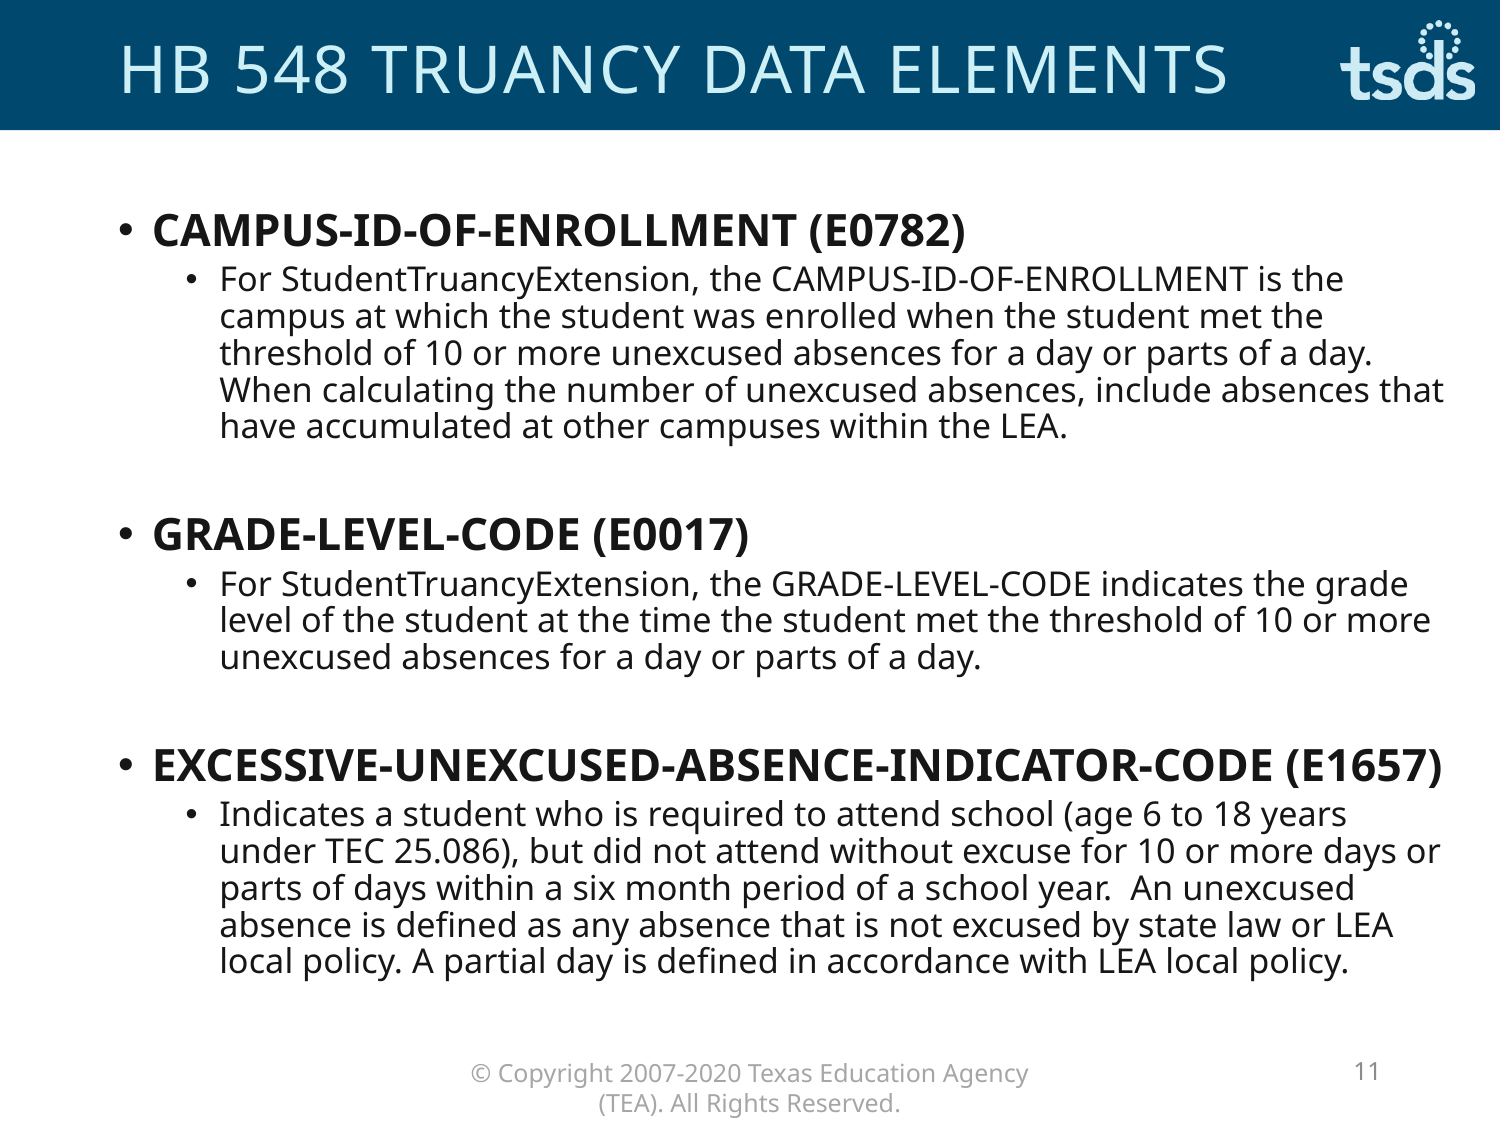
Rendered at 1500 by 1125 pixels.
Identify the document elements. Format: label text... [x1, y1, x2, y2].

picture [1373, 62, 1401, 99]
picture [1447, 63, 1474, 99]
slide_number 11 [1059, 1042, 1397, 1103]
title HB 548 Truancy DATA ELEMENTS [103, 7, 1304, 138]
picture [1405, 41, 1443, 99]
picture [1341, 48, 1369, 99]
list CAMPUS-ID-OF-ENROLLMENT (E0782) For StudentTruancyExtension, the CAMPUS-ID-OF-ENROLLMENT is the campus at which the student was enrolled when the student met the threshold of 10 or more unexcused absences for a day or parts of a day. When calculating the number of unexcused absences, include absences that have accumulated at other campuses within the LEA. GRADE-LEVEL-CODE (E0017) For StudentTruancyExtension, the GRADE-LEVEL-CODE indicates the grade level of the student at the time the student met the threshold of 10 or more unexcused absences for a day or parts of a day. EXCESSIVE-UNEXCUSED-ABSENCE-INDICATOR-CODE (E1657) Indicates a student who is required to attend school (age 6 to 18 years under TEC 25.086), but did not attend without excuse for 10 or more days or parts of days within a six month period of a school year. An unexcused absence is defined as any absence that is not excused by state law or LEA local policy. A partial day is defined in accordance with LEA local policy. [103, 200, 1465, 1014]
